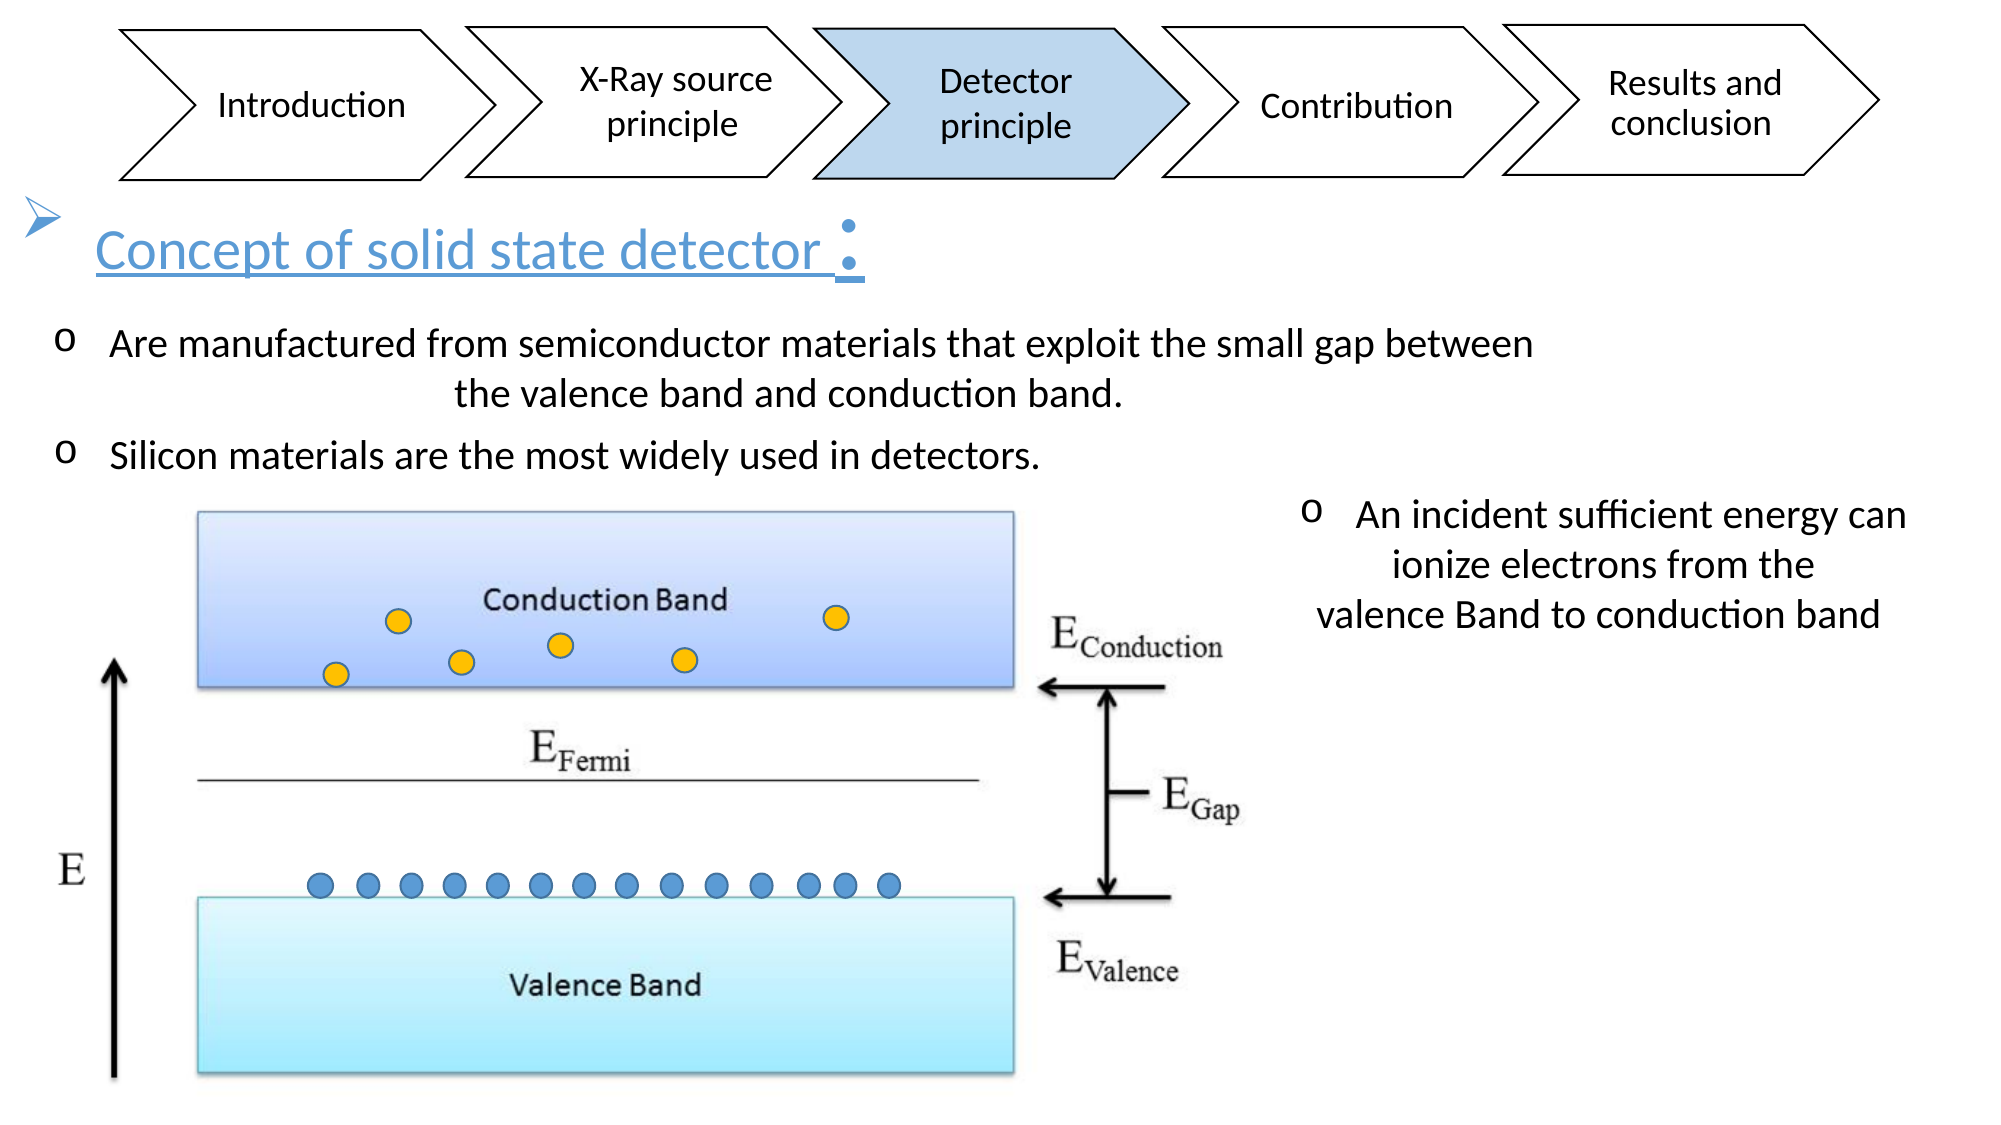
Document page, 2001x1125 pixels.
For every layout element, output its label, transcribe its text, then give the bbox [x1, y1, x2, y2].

text_box Silicon materials are the most widely used in detectors. [38, 420, 1076, 485]
text_box Concept of solid state detector : [5, 149, 881, 300]
text_box An incident sufficient energy can ionize electrons from the valence Band to conduction band [1284, 478, 1923, 644]
text_box Are manufactured from semiconductor materials that exploit the small gap between the valence band and conduction band. [37, 307, 1560, 423]
picture [21, 485, 1287, 1125]
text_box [120, 24, 1879, 181]
